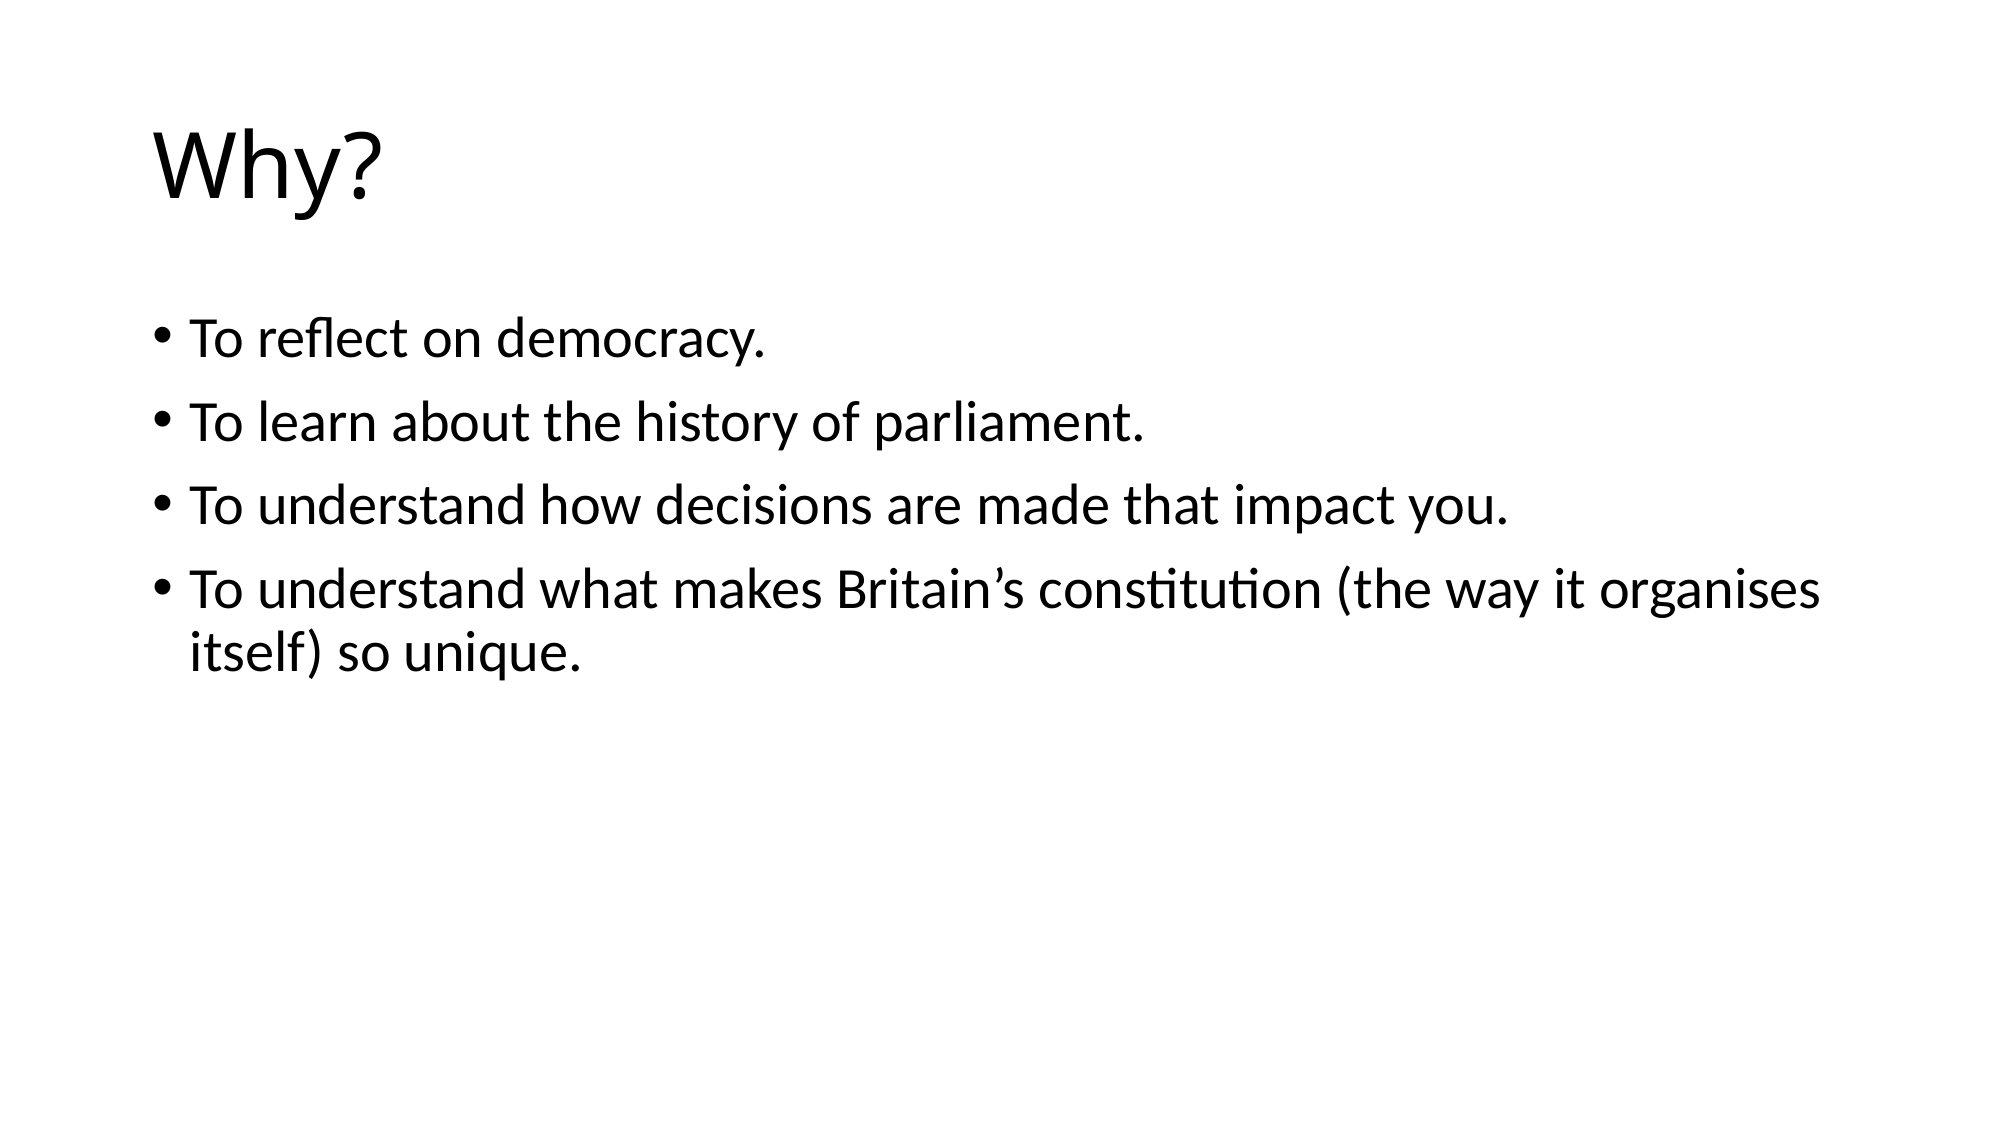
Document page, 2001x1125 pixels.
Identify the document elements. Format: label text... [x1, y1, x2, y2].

title Why? [137, 59, 1863, 278]
list To reflect on democracy. To learn about the history of parliament. To understand how decisions are made that impact you. To understand what makes Britain’s constitution (the way it organises itself) so unique. [137, 299, 1863, 1014]
